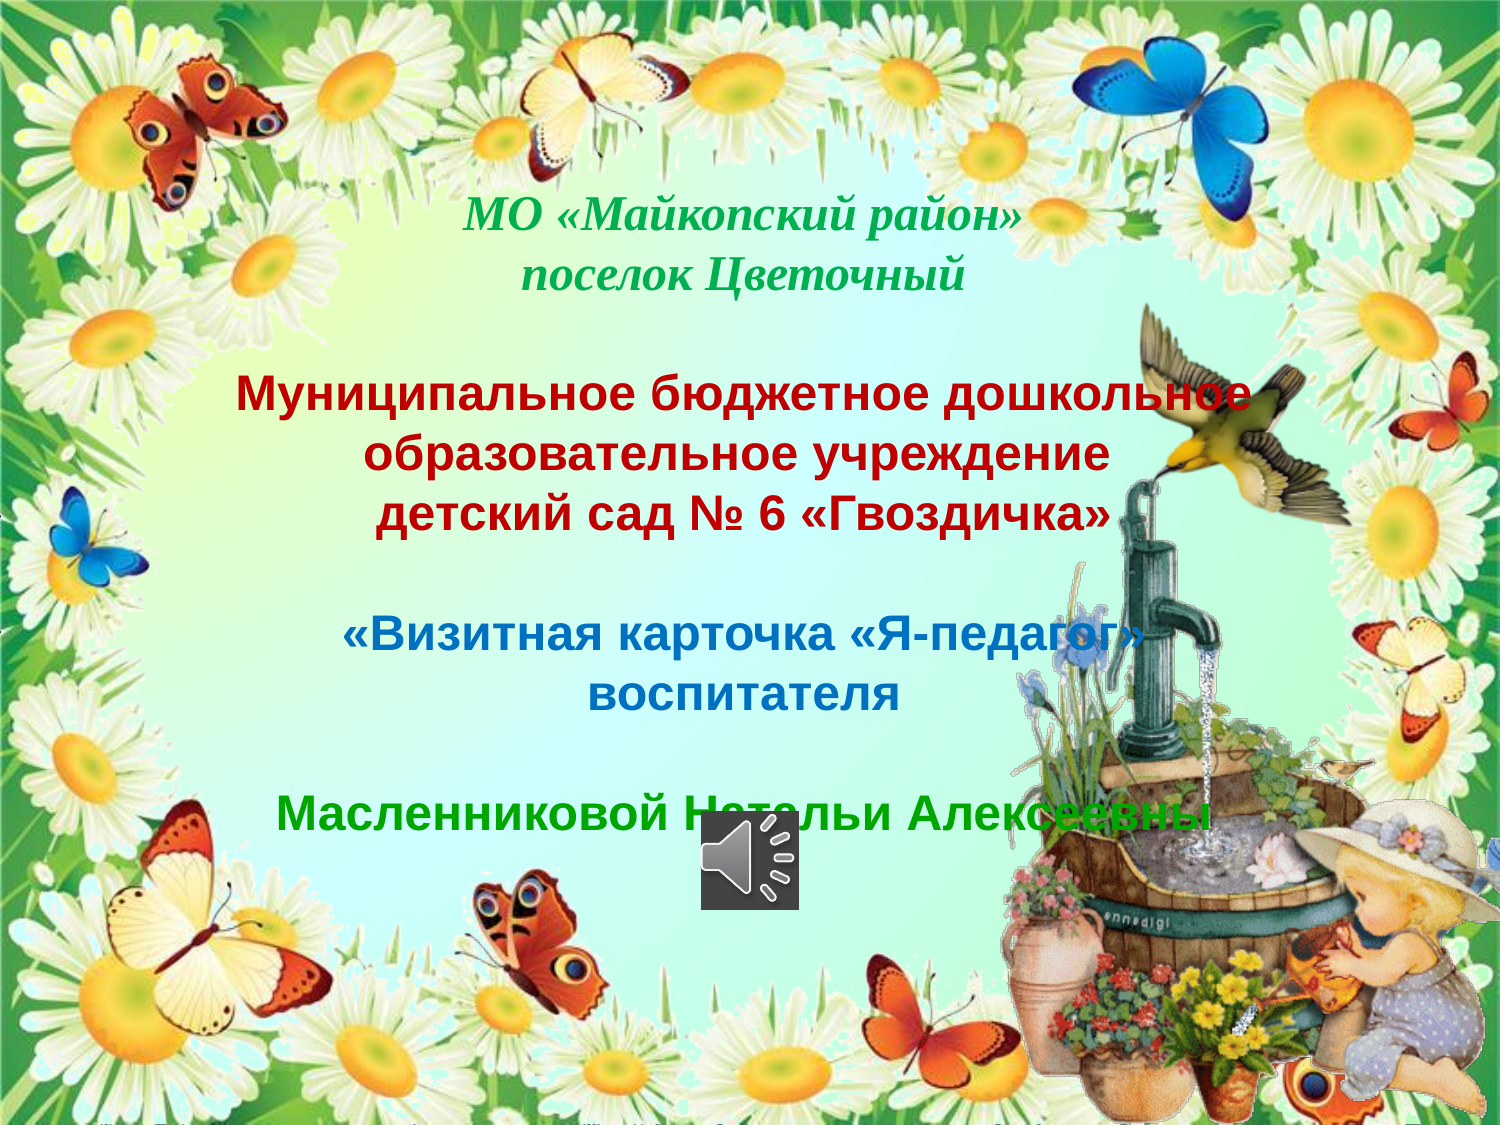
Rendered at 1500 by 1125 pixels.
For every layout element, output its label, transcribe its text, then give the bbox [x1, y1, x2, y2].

text_box [253, 918, 1034, 941]
text_box МО «Майкопский район» поселок Цветочный Муниципальное бюджетное дошкольное образовательное учреждение детский сад № 6 «Гвоздичка» «Визитная карточка «Я-педагог» воспитателя Масленниковой Натальи Алексеевны [88, 172, 1400, 918]
picture [0, 0, 1500, 1125]
